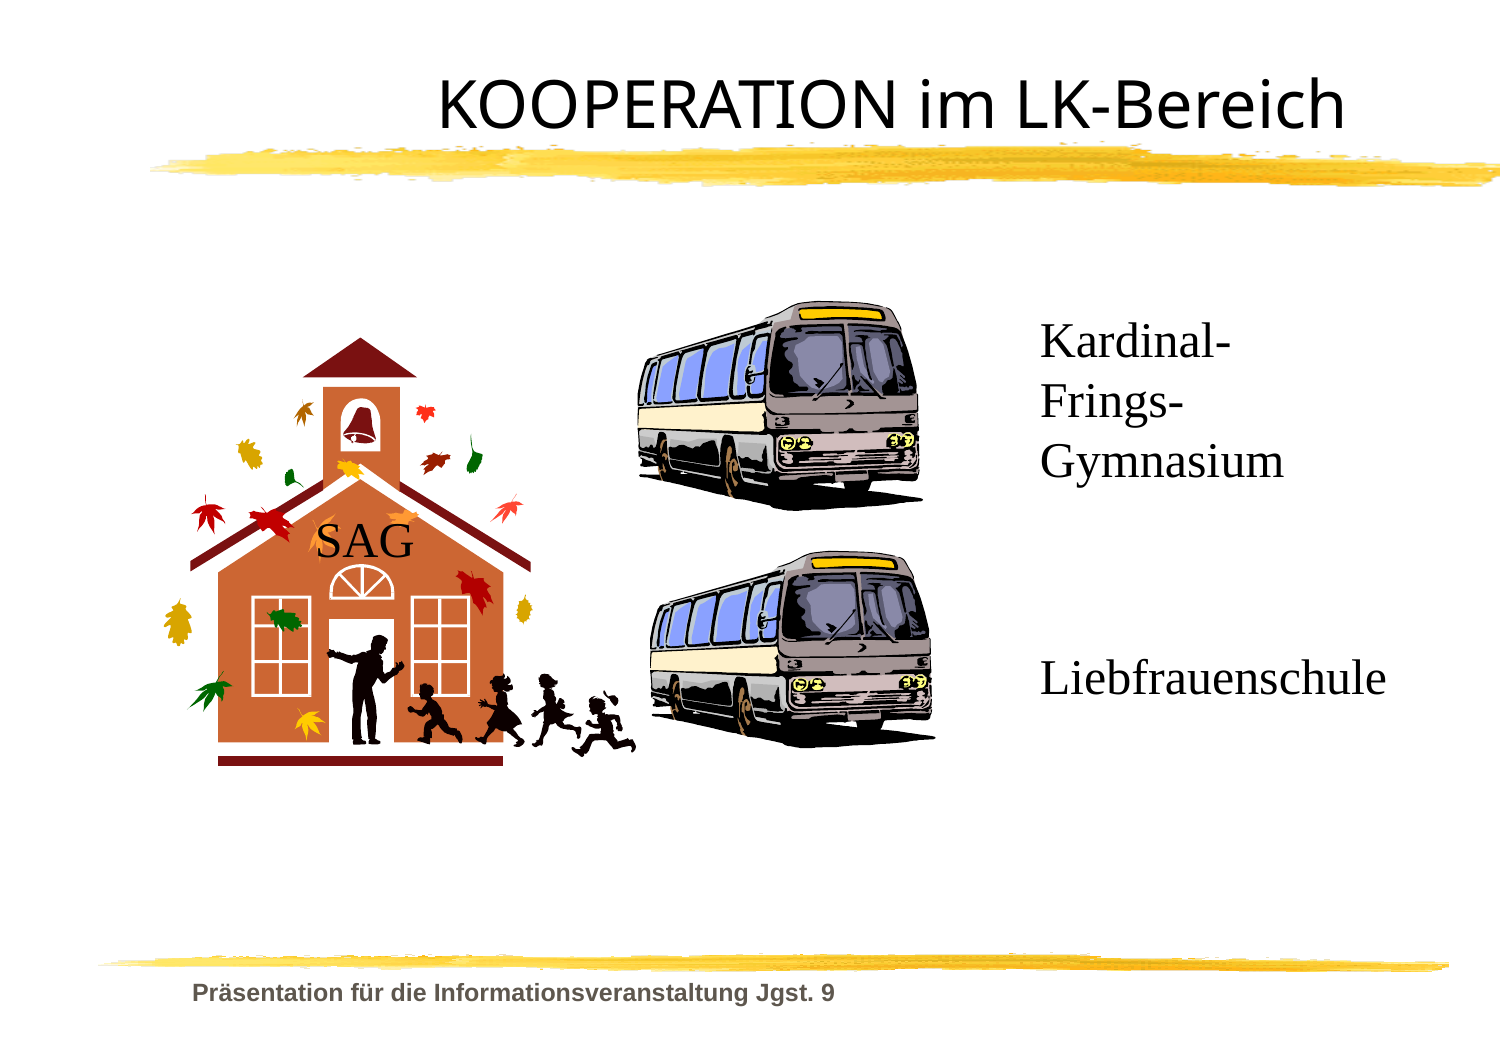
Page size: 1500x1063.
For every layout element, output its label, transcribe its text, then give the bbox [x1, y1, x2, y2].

title KOOPERATION im LK-Bereich [125, 41, 1364, 150]
text_box Kardinal-Frings-Gymnasium [1024, 299, 1338, 495]
text_box Liebfrauenschule [1025, 637, 1425, 713]
picture [98, 950, 1449, 976]
slide_number Präsentation für die Informationsveranstaltung Jgst. 9 [176, 973, 1190, 1015]
picture [162, 299, 926, 766]
picture [150, 136, 1500, 197]
picture [649, 549, 938, 751]
